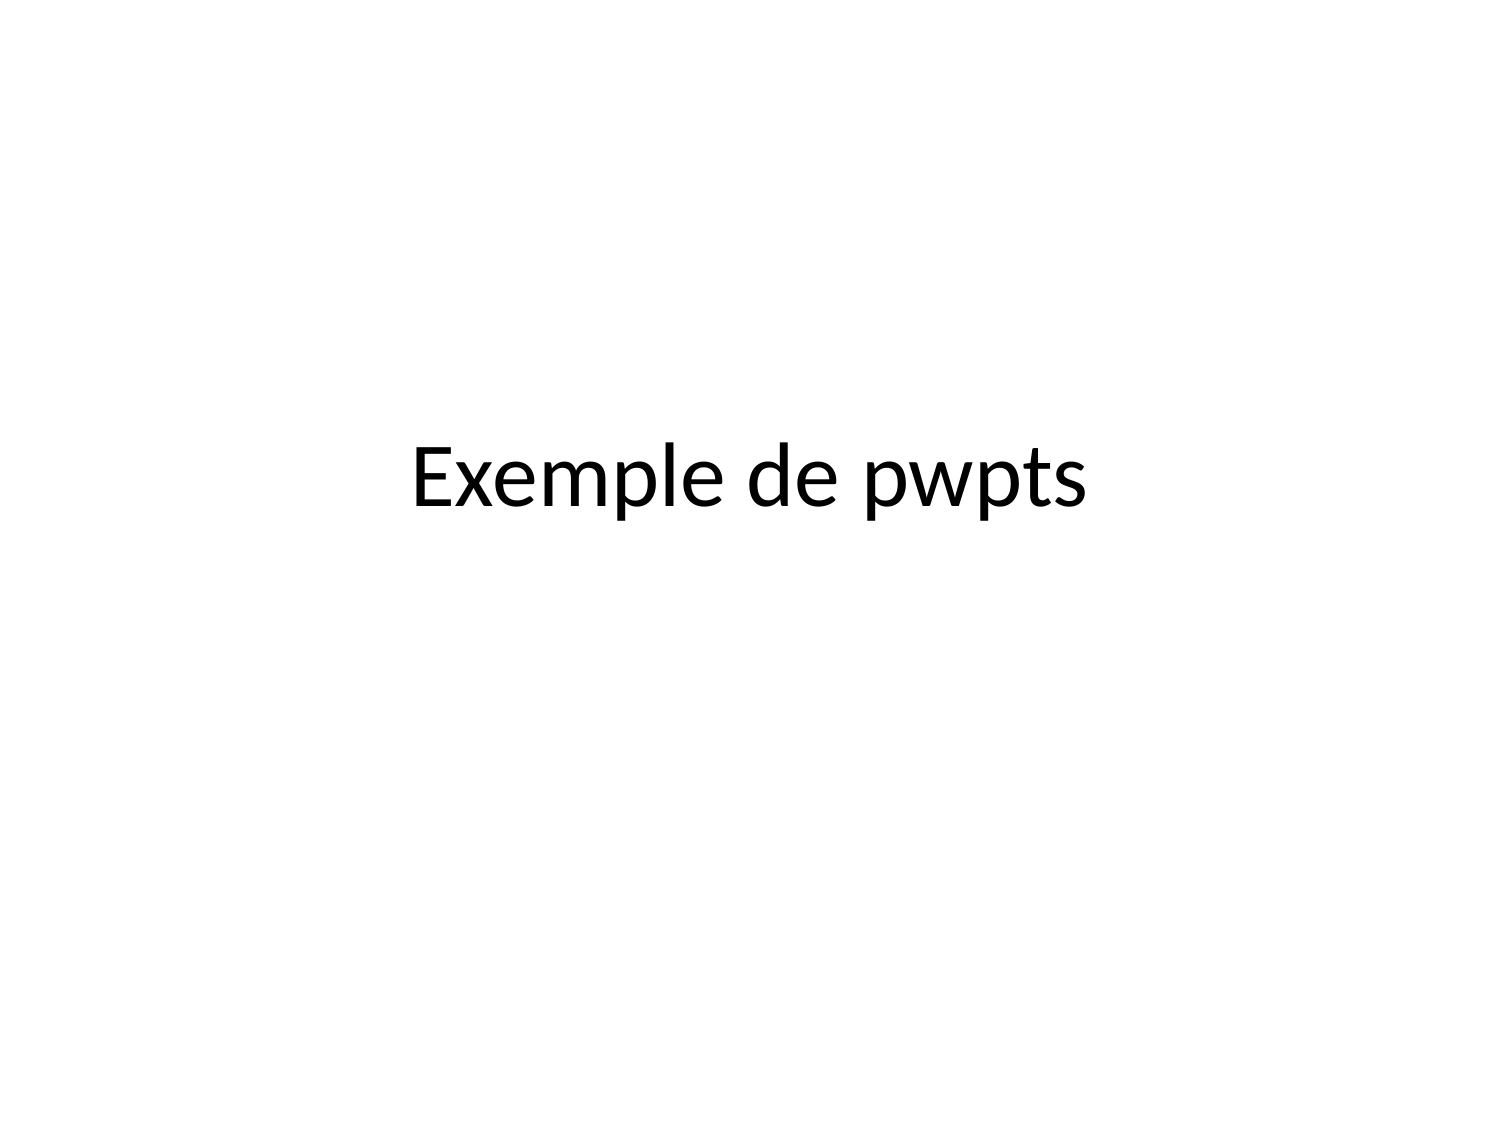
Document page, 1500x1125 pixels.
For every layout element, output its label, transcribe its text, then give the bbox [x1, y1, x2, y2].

title Exemple de pwpts [112, 349, 1388, 591]
